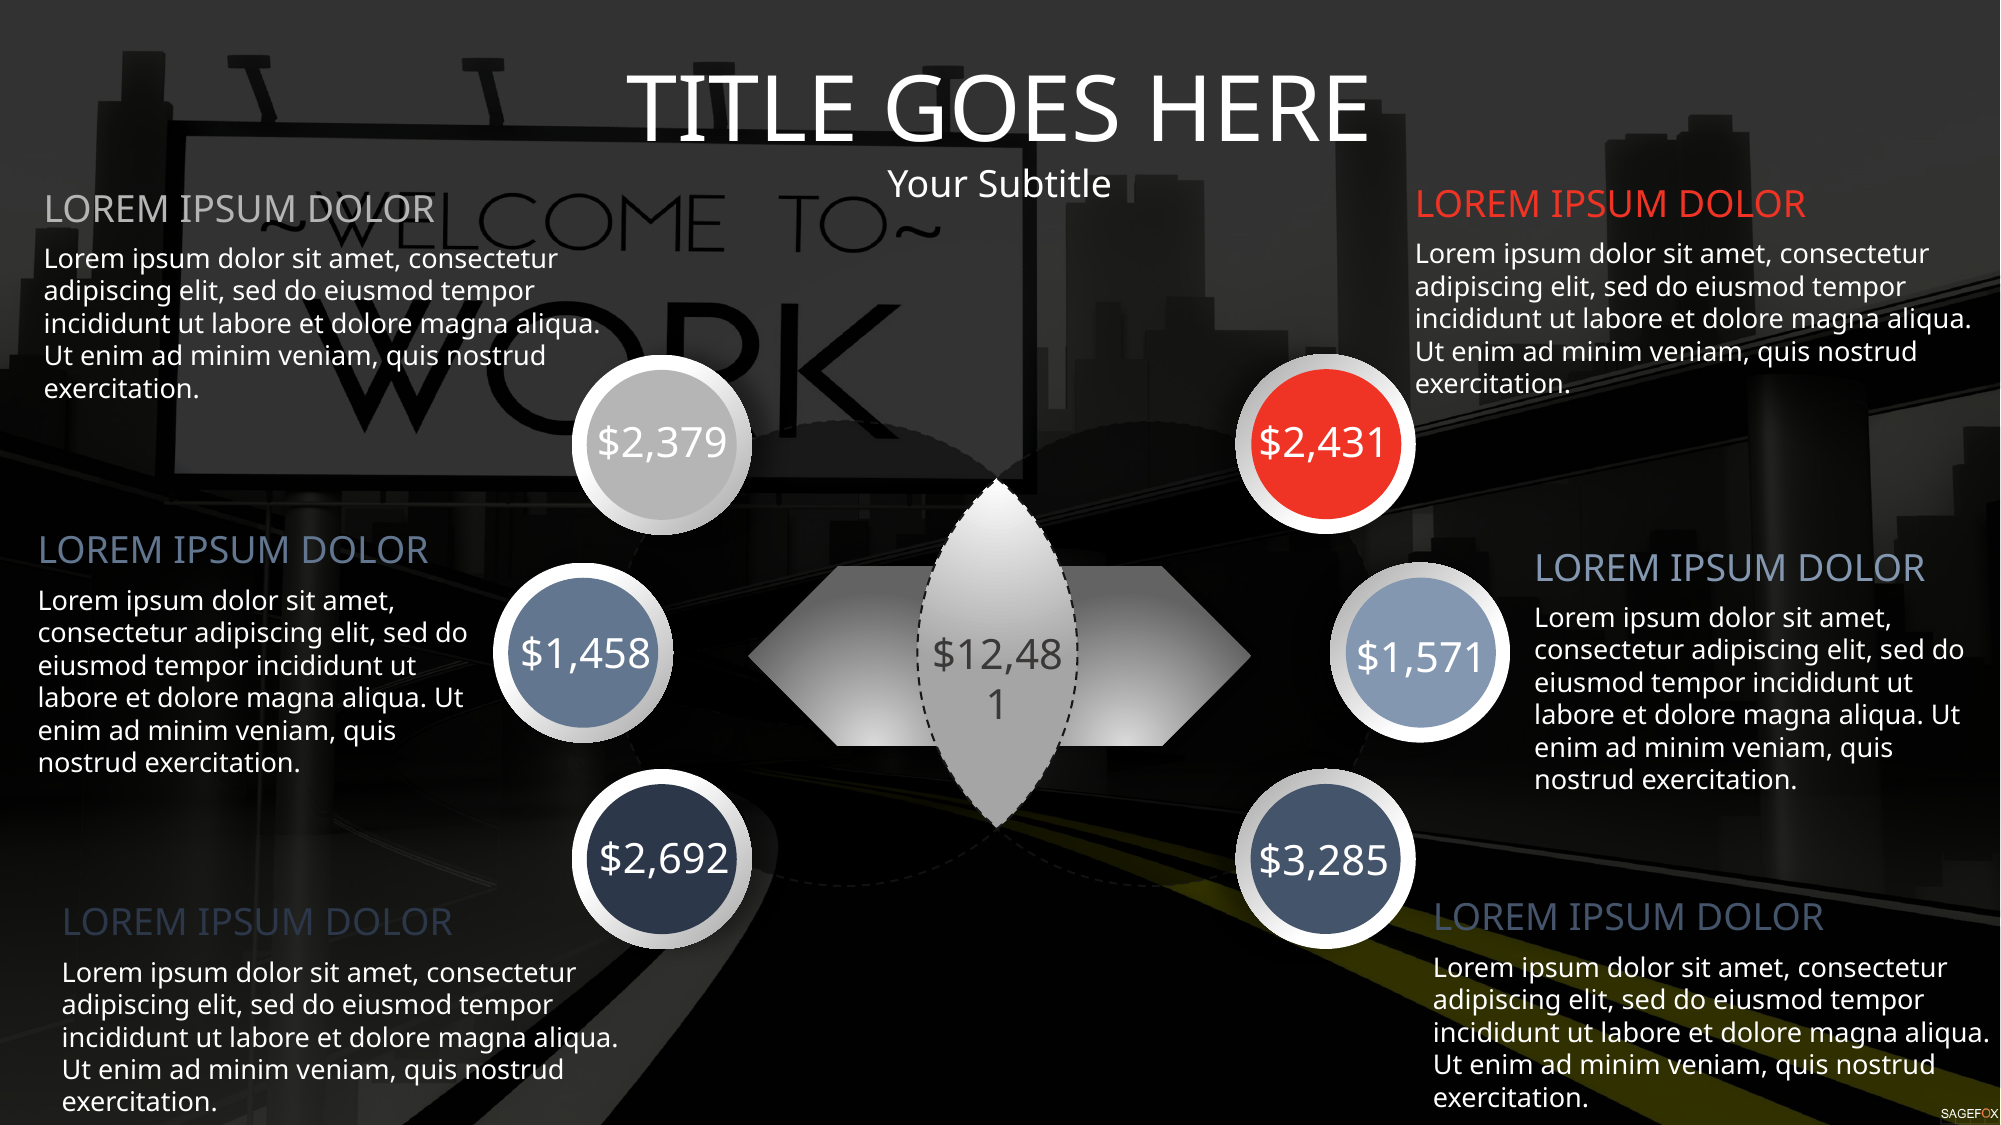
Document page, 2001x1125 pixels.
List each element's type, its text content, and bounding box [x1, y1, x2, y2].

text_box LOREM IPSUM DOLOR Lorem ipsum dolor sit amet, consectetur adipiscing elit, sed do eiusmod tempor incididunt ut labore et dolore magna aliqua. Ut enim ad minim veniam, quis nostrud exercitation. [1519, 536, 1985, 813]
text_box [918, 477, 1077, 620]
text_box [1235, 768, 1416, 949]
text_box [493, 562, 674, 743]
text_box LOREM IPSUM DOLOR Lorem ipsum dolor sit amet, consectetur adipiscing elit, sed do eiusmod tempor incididunt ut labore et dolore magna aliqua. Ut enim ad minim veniam, quis nostrud exercitation. [28, 177, 629, 422]
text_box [1330, 562, 1511, 743]
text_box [571, 768, 752, 949]
picture [629, 212, 1399, 477]
text_box [1060, 564, 1253, 747]
text_box [632, 419, 997, 887]
text_box [998, 419, 1364, 887]
text_box TITLE GOES HERE Your Subtitle [548, 42, 1452, 212]
picture [0, 0, 2001, 1125]
text_box LOREM IPSUM DOLOR Lorem ipsum dolor sit amet, consectetur adipiscing elit, sed do eiusmod tempor incididunt ut labore et dolore magna aliqua. Ut enim ad minim veniam, quis nostrud exercitation. [46, 890, 647, 1125]
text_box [1235, 354, 1416, 535]
text_box LOREM IPSUM DOLOR Lorem ipsum dolor sit amet, consectetur adipiscing elit, sed do eiusmod tempor incididunt ut labore et dolore magna aliqua. Ut enim ad minim veniam, quis nostrud exercitation. [1399, 172, 2000, 417]
text_box [931, 736, 1064, 831]
text_box LOREM IPSUM DOLOR Lorem ipsum dolor sit amet, consectetur adipiscing elit, sed do eiusmod tempor incididunt ut labore et dolore magna aliqua. Ut enim ad minim veniam, quis nostrud exercitation. [1418, 886, 2000, 1125]
text_box $12,481 [916, 620, 1079, 736]
text_box LOREM IPSUM DOLOR Lorem ipsum dolor sit amet, consectetur adipiscing elit, sed do eiusmod tempor incididunt ut labore et dolore magna aliqua. Ut enim ad minim veniam, quis nostrud exercitation. [22, 519, 488, 796]
text_box [746, 564, 936, 748]
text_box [571, 354, 752, 535]
